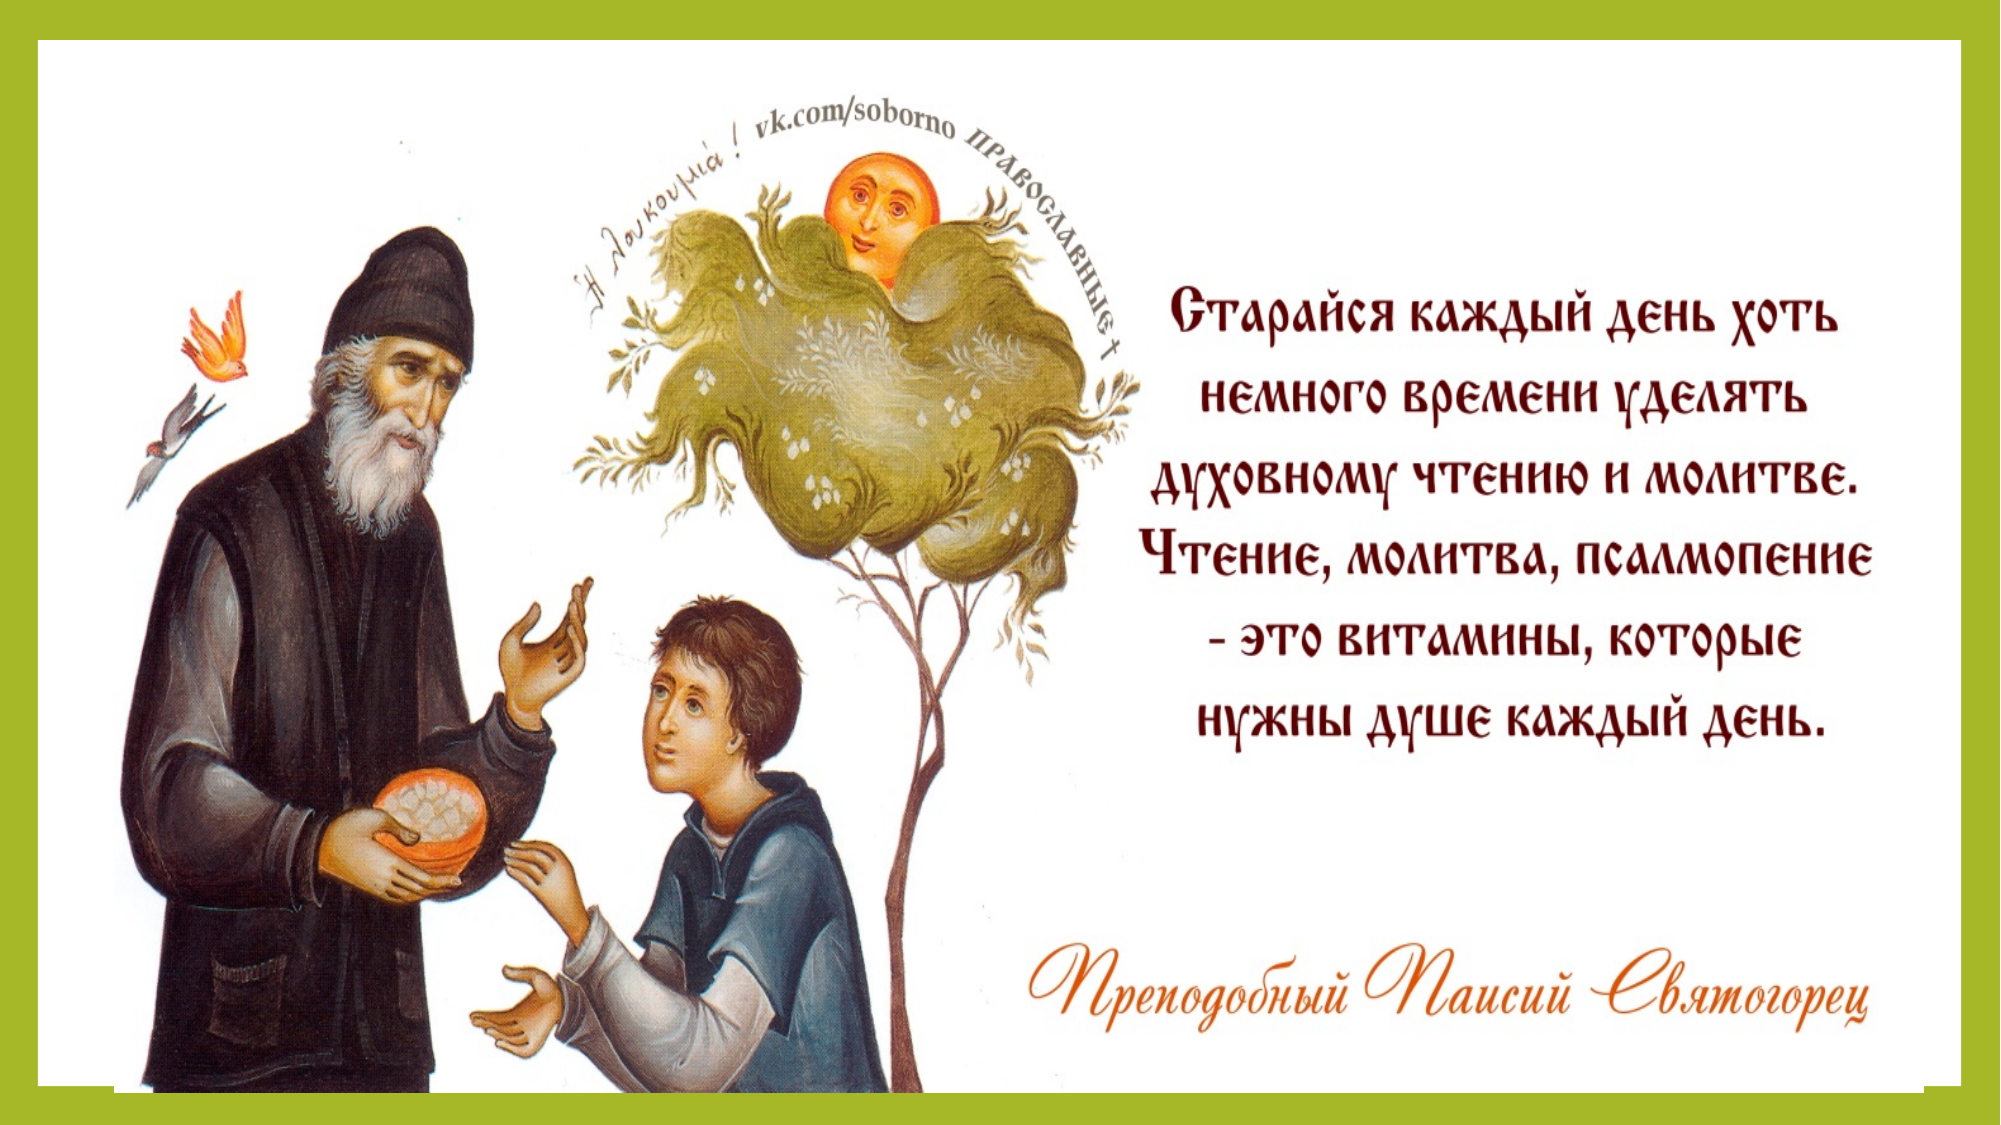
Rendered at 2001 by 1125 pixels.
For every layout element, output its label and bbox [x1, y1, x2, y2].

list [114, 80, 1924, 1094]
